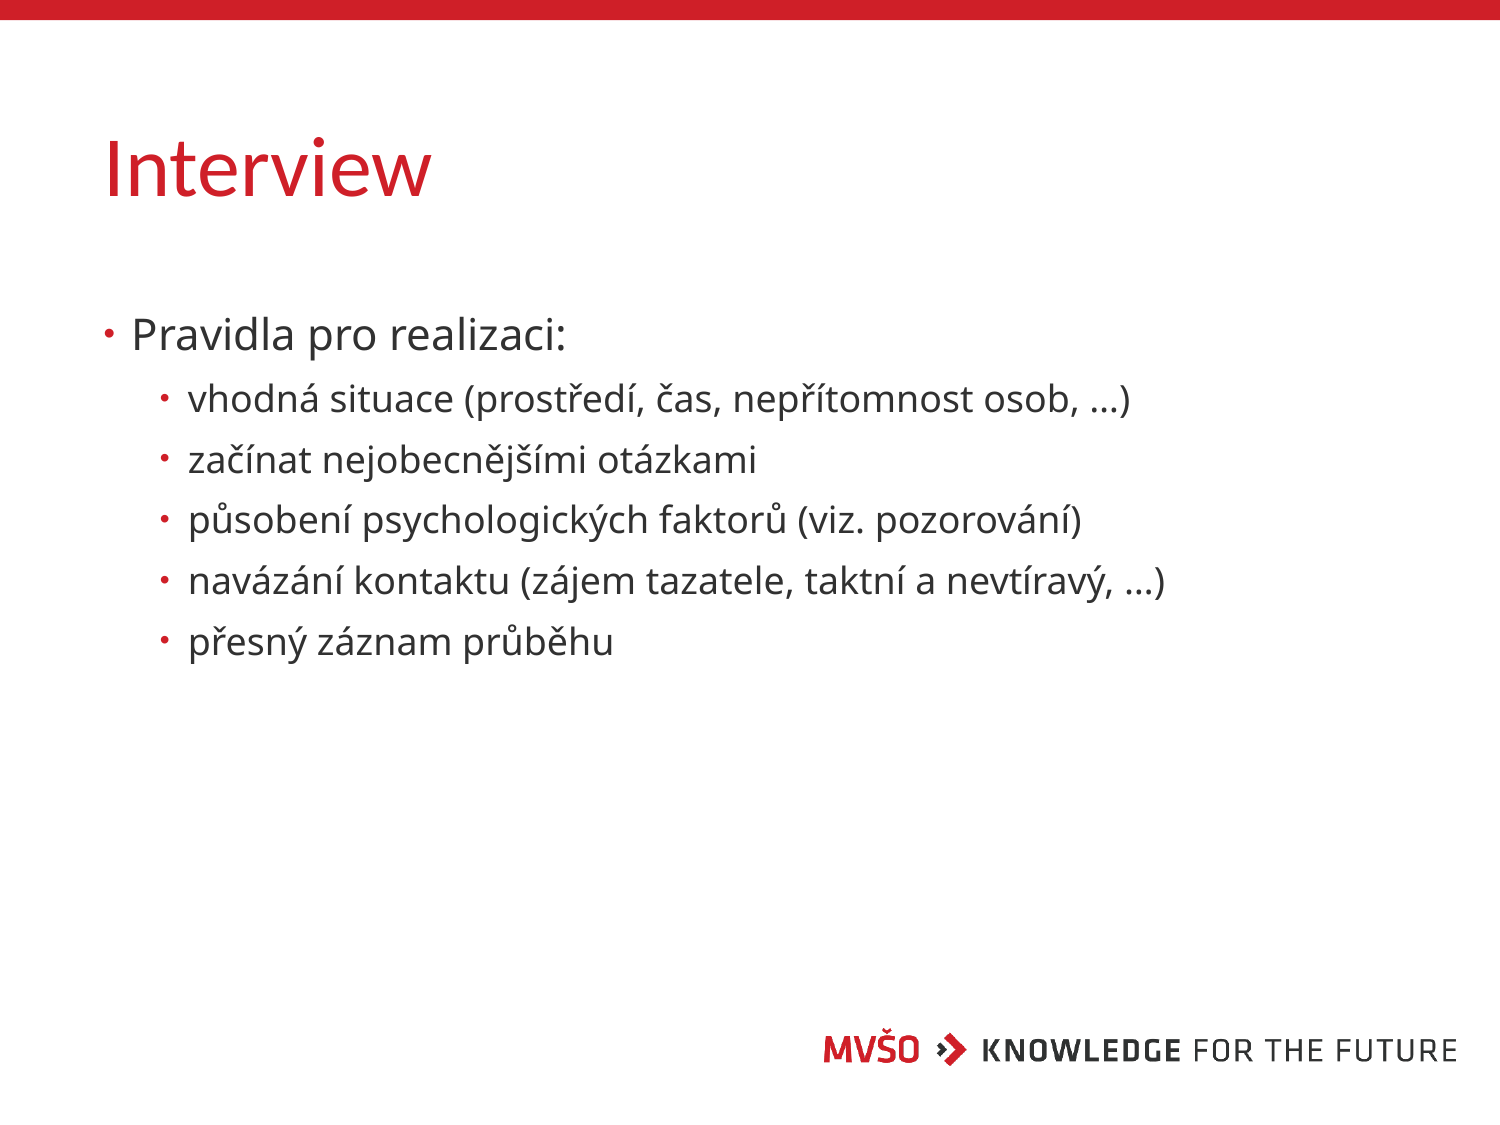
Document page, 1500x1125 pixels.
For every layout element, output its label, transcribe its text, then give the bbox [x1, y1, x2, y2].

list Pravidla pro realizaci: vhodná situace (prostředí, čas, nepřítomnost osob, …) začínat nejobecnějšími otázkami působení psychologických faktorů (viz. pozorování) navázání kontaktu (zájem tazatele, taktní a nevtíravý, …) přesný záznam průběhu [88, 299, 1412, 969]
picture [824, 1028, 1456, 1066]
title Interview [88, 59, 1412, 278]
